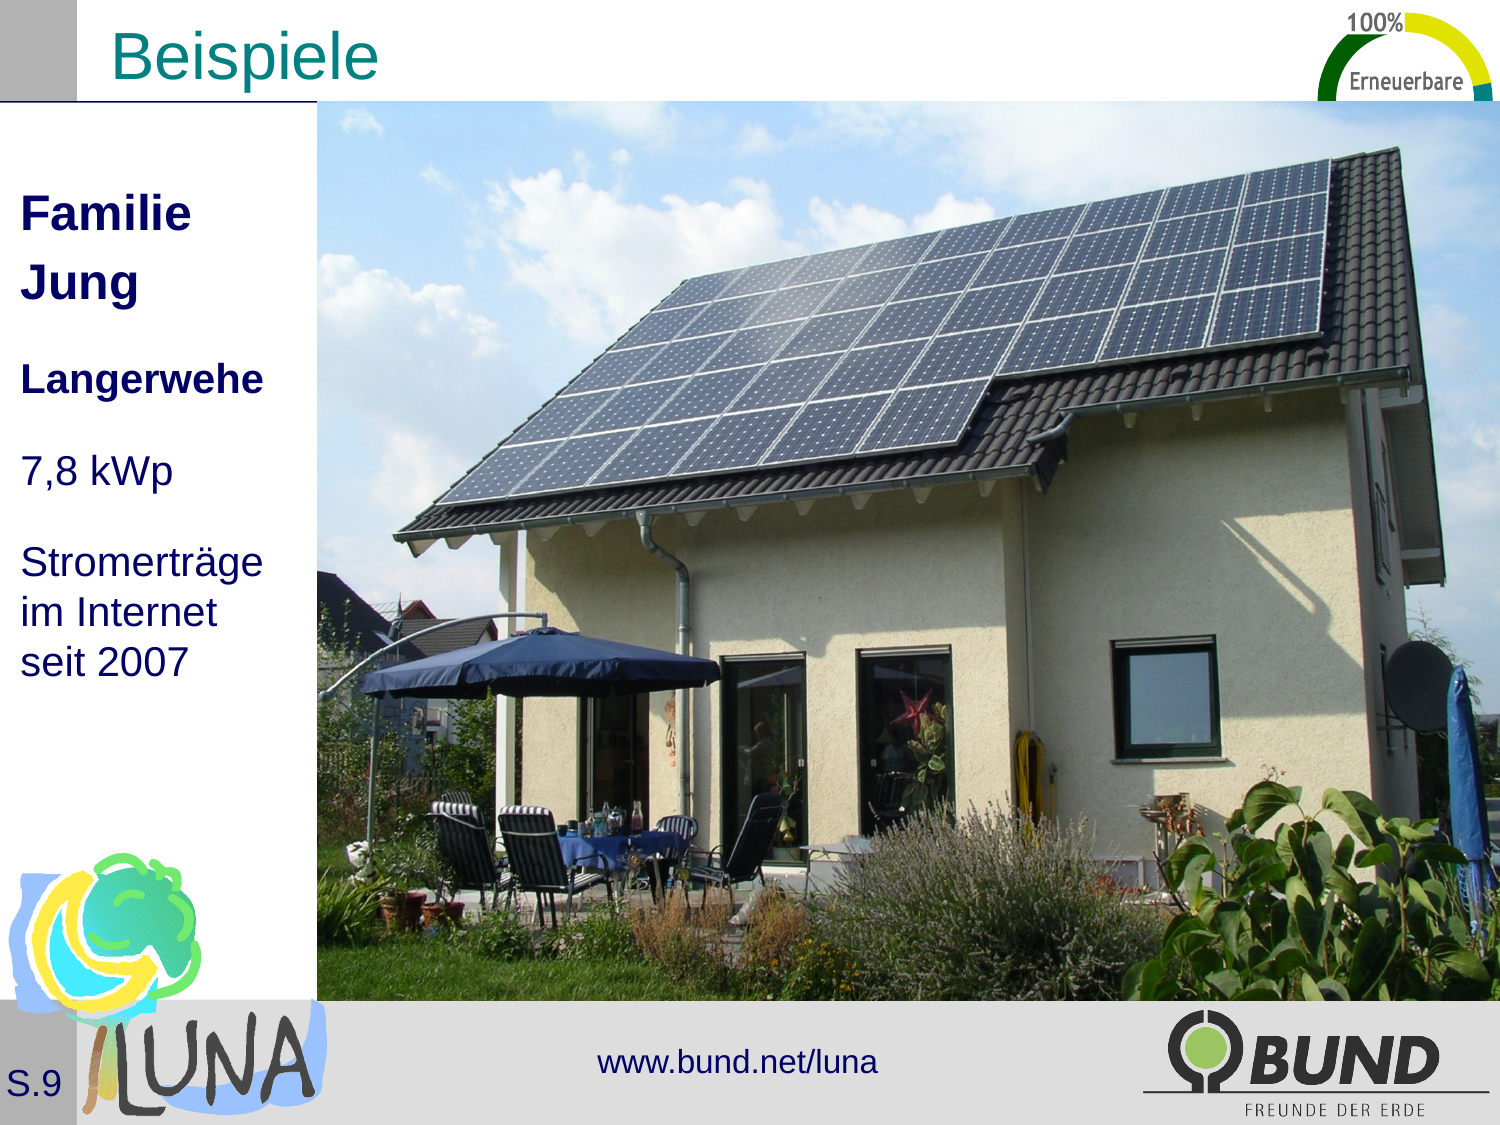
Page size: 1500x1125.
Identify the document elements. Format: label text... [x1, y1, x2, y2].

text_box www.bund.net/luna [330, 1032, 1146, 1088]
slide_number S.9 [0, 1058, 63, 1112]
text_box Familie Jung Langerwehe 7,8 kWp Stromerträge im Internet seit 2007 [5, 172, 289, 693]
title Beispiele [80, 12, 399, 93]
picture [317, 101, 1500, 1125]
